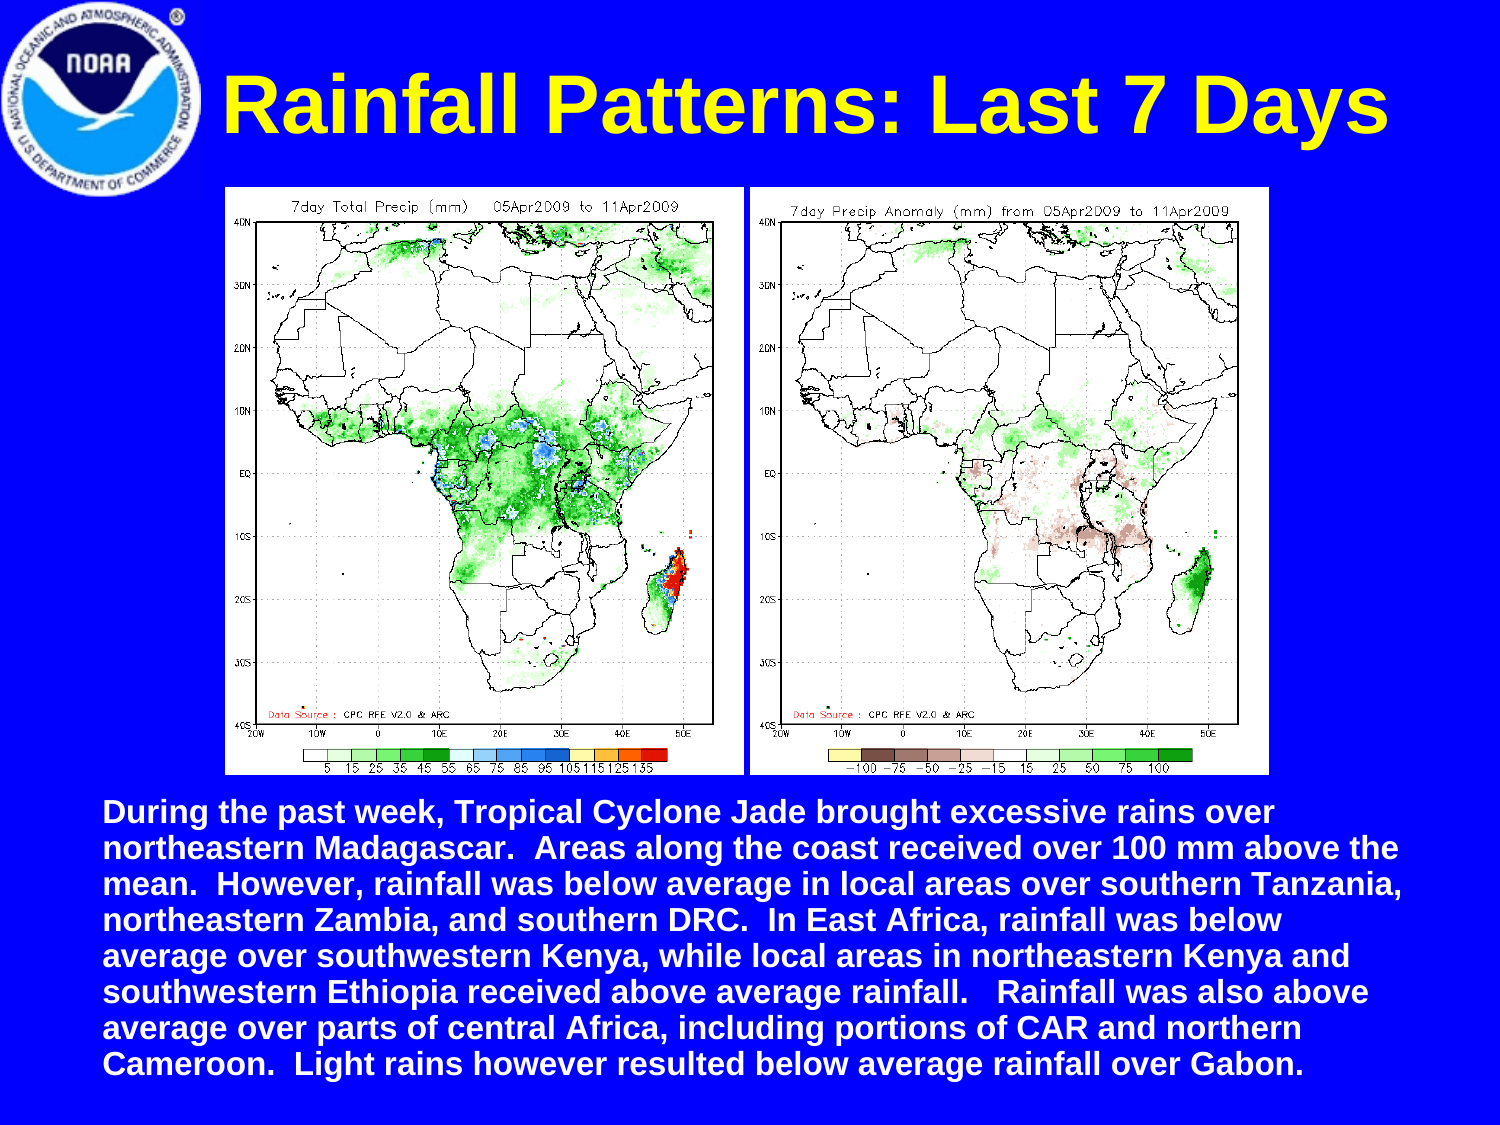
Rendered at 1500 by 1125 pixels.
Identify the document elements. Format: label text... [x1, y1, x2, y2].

picture [224, 187, 744, 775]
title Rainfall Patterns: Last 7 Days [174, 24, 1438, 175]
picture [749, 187, 1269, 775]
text_box During the past week, Tropical Cyclone Jade brought excessive rains over northeastern Madagascar. Areas along the coast received over 100 mm above the mean. However, rainfall was below average in local areas over southern Tanzania, northeastern Zambia, and southern DRC. In East Africa, rainfall was below average over southwestern Kenya, while local areas in northeastern Kenya and southwestern Ethiopia received above average rainfall. Rainfall was also above average over parts of central Africa, including portions of CAR and northern Cameroon. Light rains however resulted below average rainfall over Gabon. [87, 787, 1425, 1090]
picture [0, 0, 200, 200]
